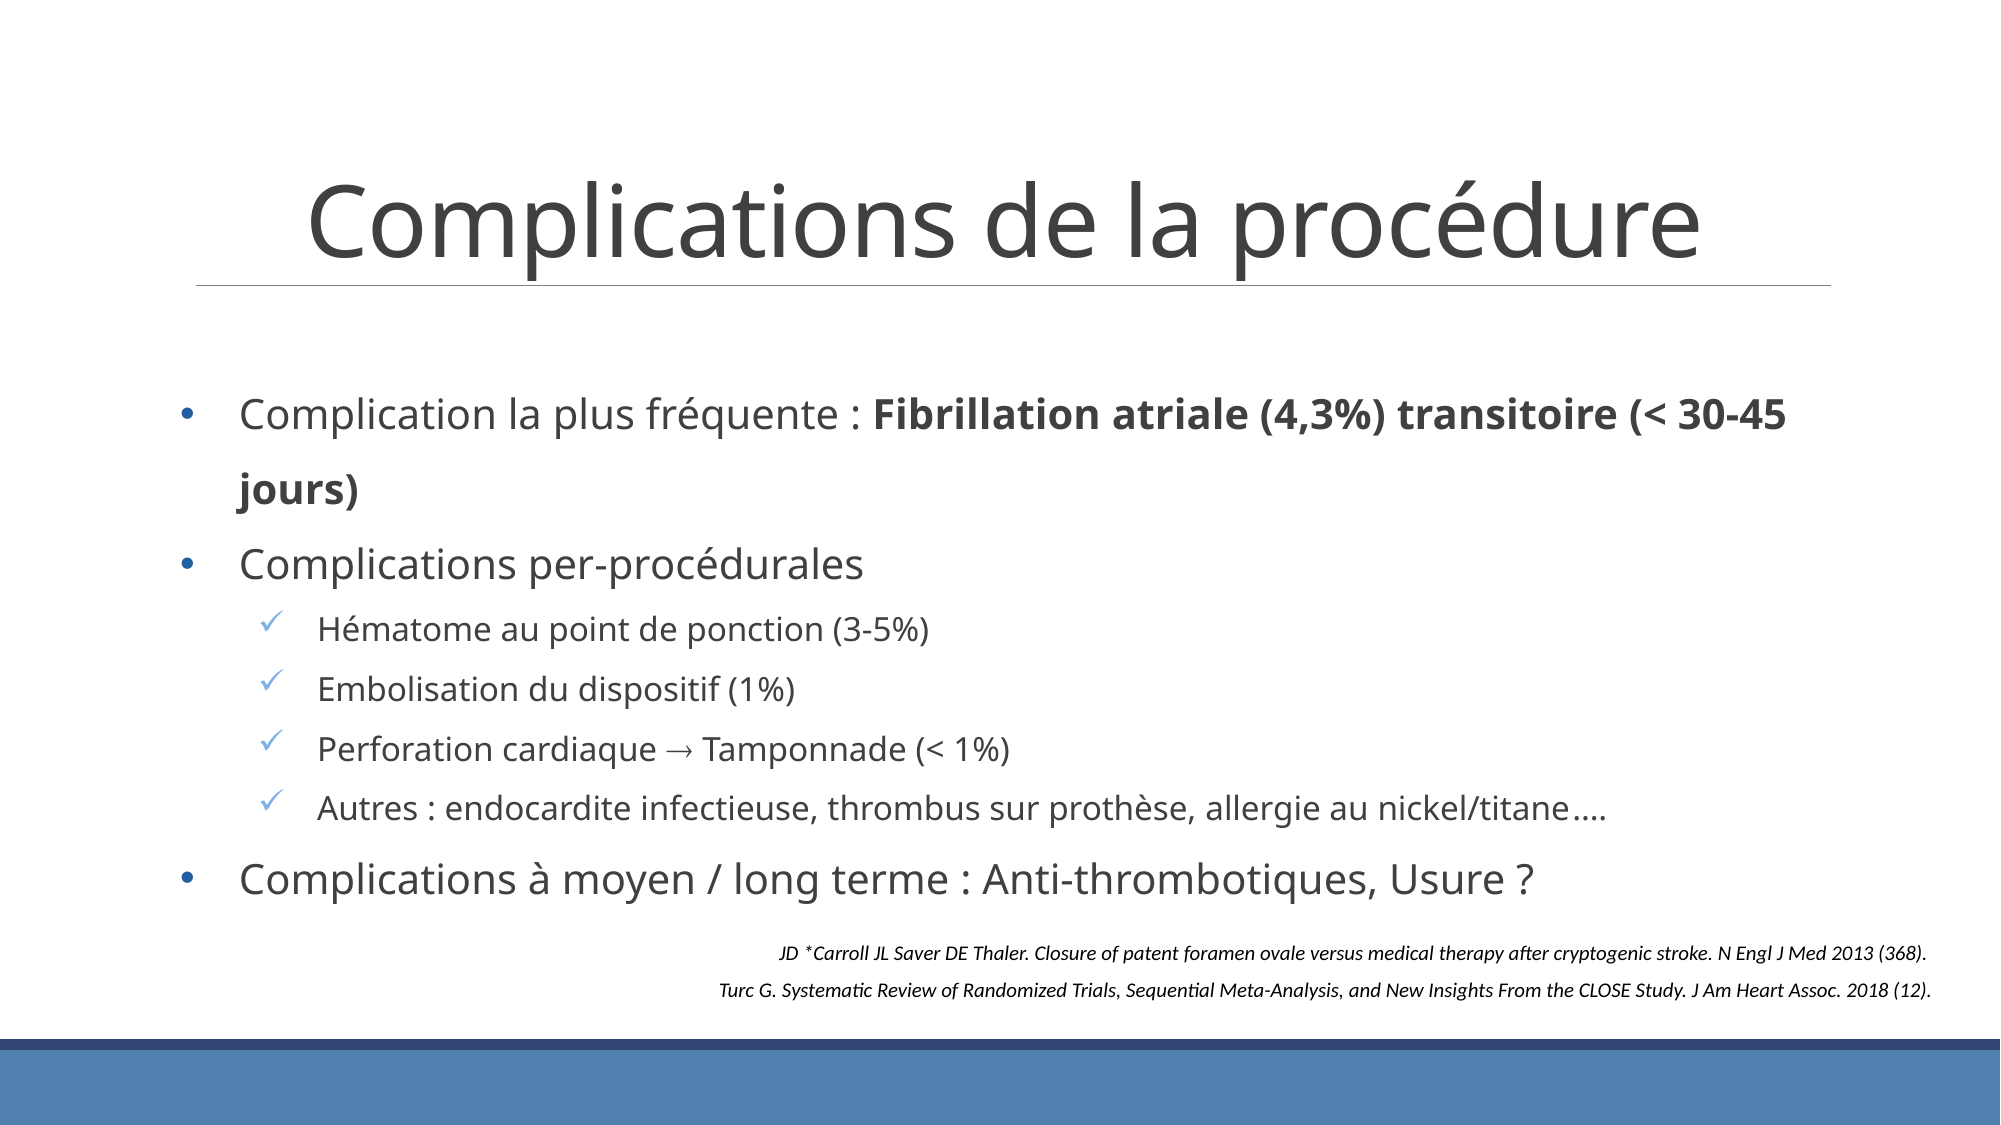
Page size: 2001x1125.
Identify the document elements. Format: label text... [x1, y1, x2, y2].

title Complications de la procédure [180, 162, 1830, 285]
text_box JD *Carroll JL Saver DE Thaler. Closure of patent foramen ovale versus medical therapy after cryptogenic stroke. N Engl J Med 2013 (368). Turc G. Systematic Review of Randomized Trials, Sequential Meta-Analysis, and New Insights From the CLOSE Study. J Am Heart Assoc. 2018 (12). [570, 919, 1947, 1009]
list Complication la plus fréquente : Fibrillation atriale (4,3%) transitoire (< 30-45 jours) Complications per-procédurales Hématome au point de ponction (3-5%) Embolisation du dispositif (1%) Perforation cardiaque  Tamponnade (< 1%) Autres : endocardite infectieuse, thrombus sur prothèse, allergie au nickel/titane…. Complications à moyen / long terme : Anti-thrombotiques, Usure ? [180, 302, 1830, 963]
